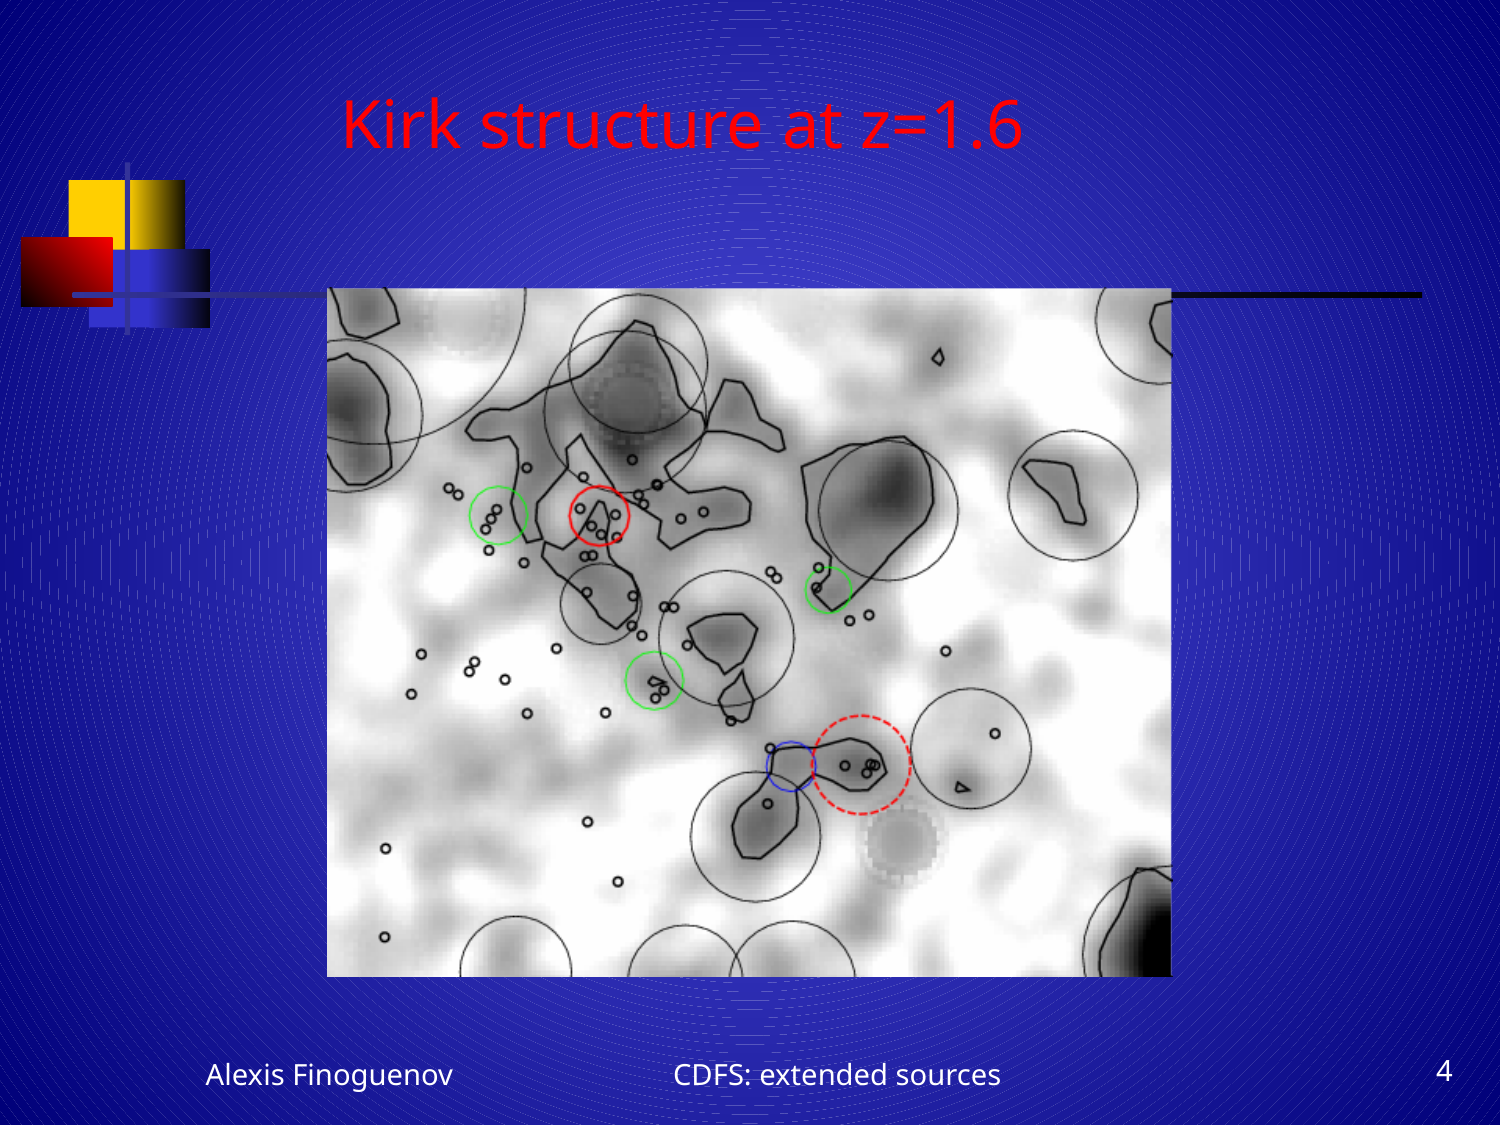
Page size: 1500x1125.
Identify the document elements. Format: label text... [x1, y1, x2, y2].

text_box Kirk structure at z=1.6 [325, 74, 1040, 170]
slide_number Alexis Finoguenov [190, 1023, 504, 1100]
picture [327, 287, 1173, 977]
footer CDFS: extended sources [599, 1023, 1076, 1100]
slide_number 4 [1154, 1023, 1468, 1100]
